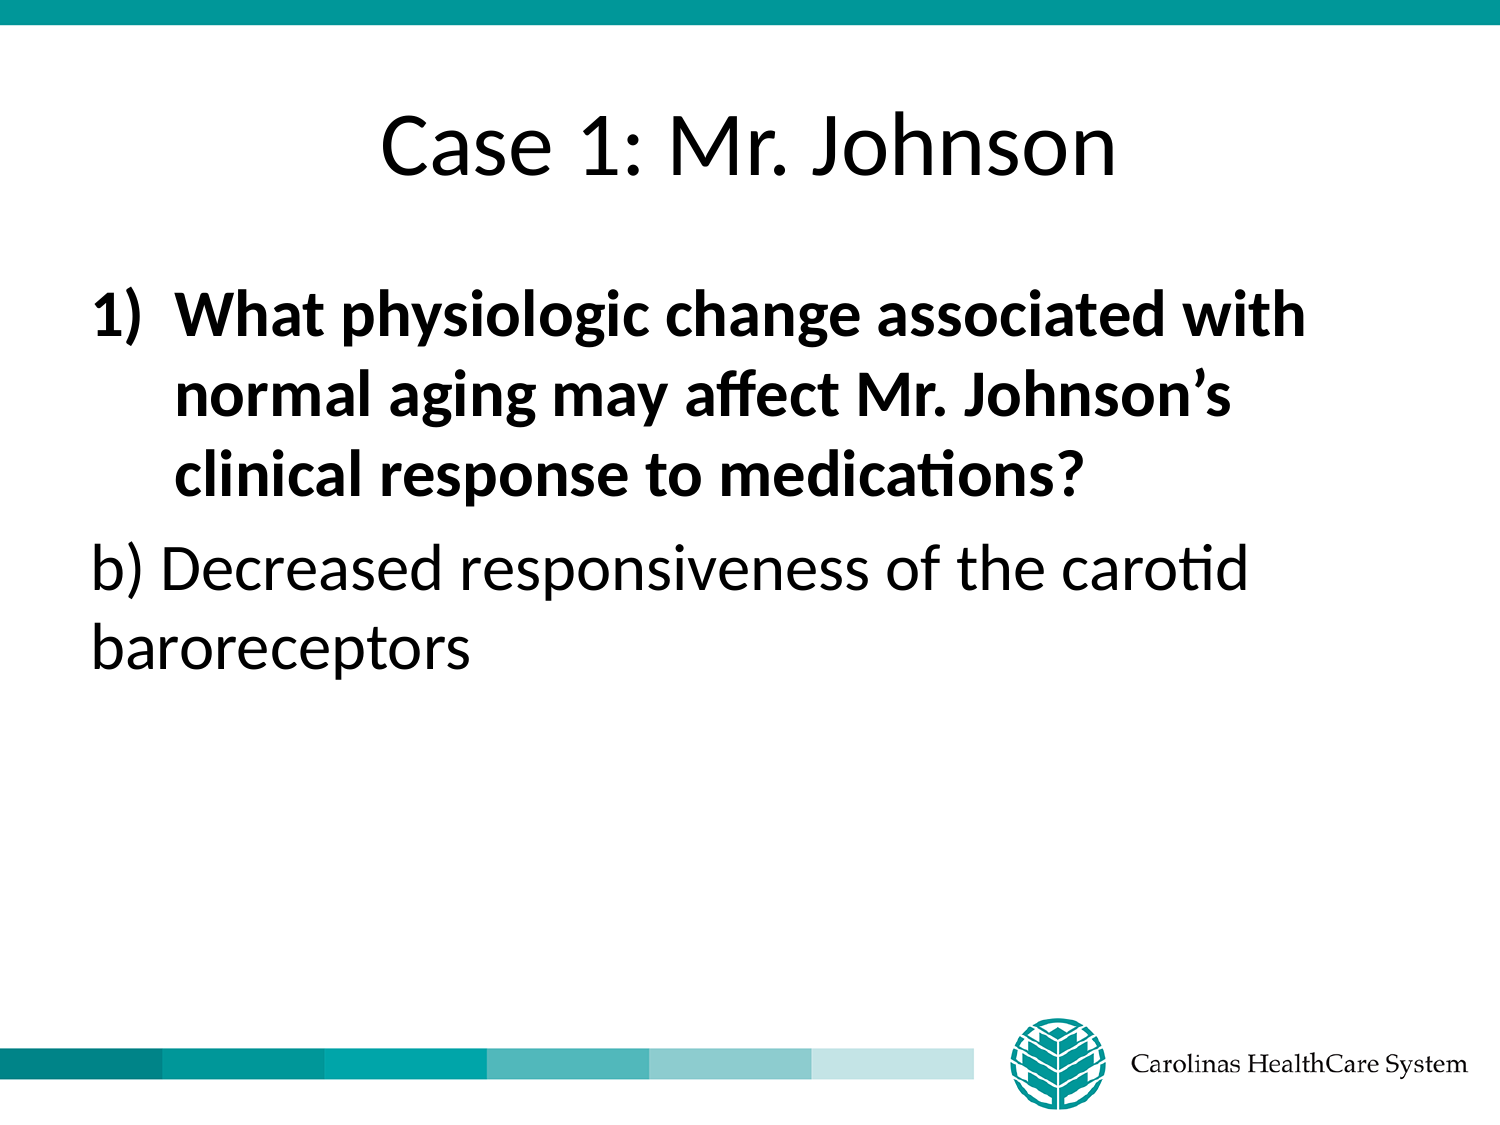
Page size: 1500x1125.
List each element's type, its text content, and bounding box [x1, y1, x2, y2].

title Case 1: Mr. Johnson [75, 45, 1425, 233]
list What physiologic change associated with normal aging may affect Mr. Johnson’s clinical response to medications? b) Decreased responsiveness of the carotid baroreceptors [75, 262, 1425, 1005]
picture [0, 0, 1500, 1125]
